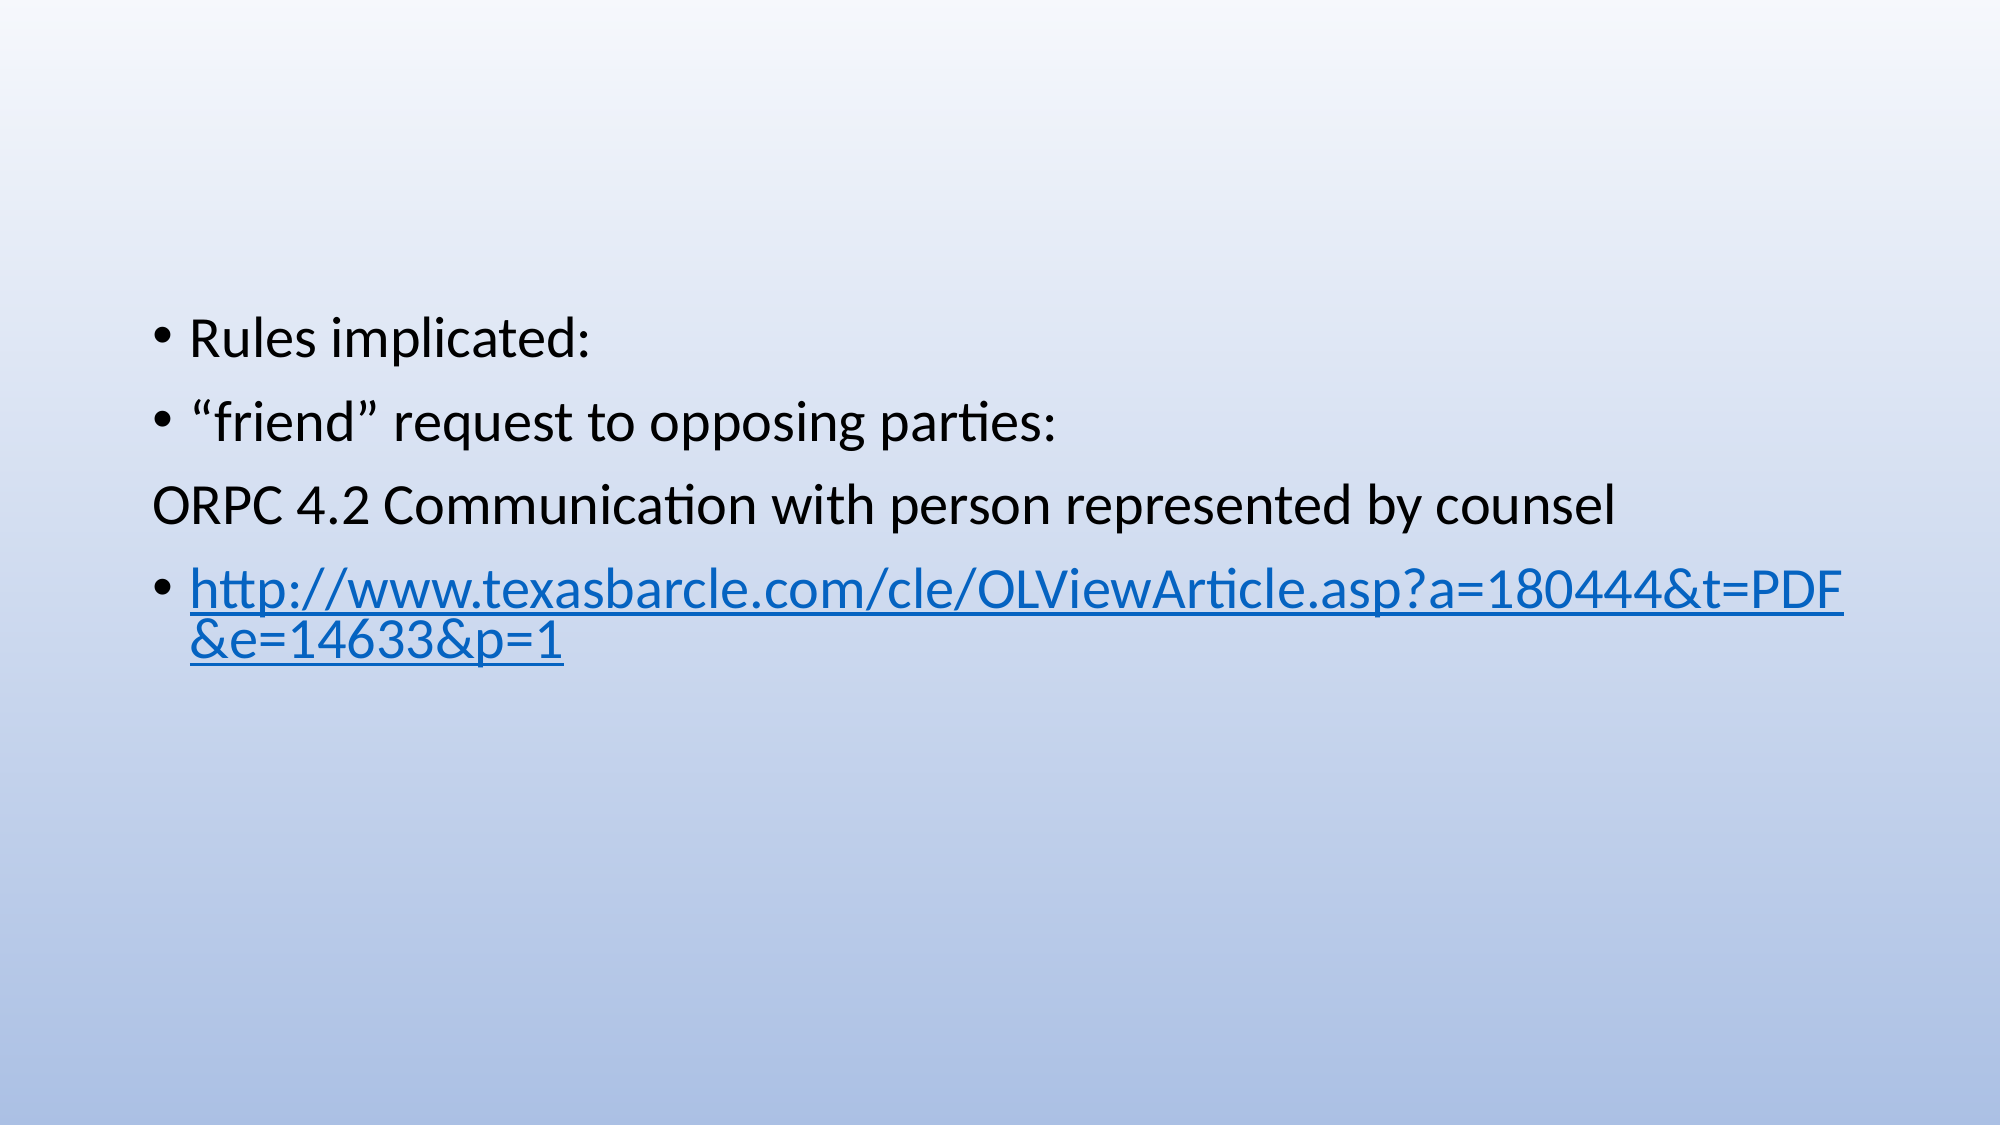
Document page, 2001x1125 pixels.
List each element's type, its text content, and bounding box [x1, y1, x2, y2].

list Rules implicated: “friend” request to opposing parties: ORPC 4.2 Communication with person represented by counsel http://www.texasbarcle.com/cle/OLViewArticle.asp?a=180444&t=PDF&e=14633&p=1 [137, 299, 1863, 1014]
